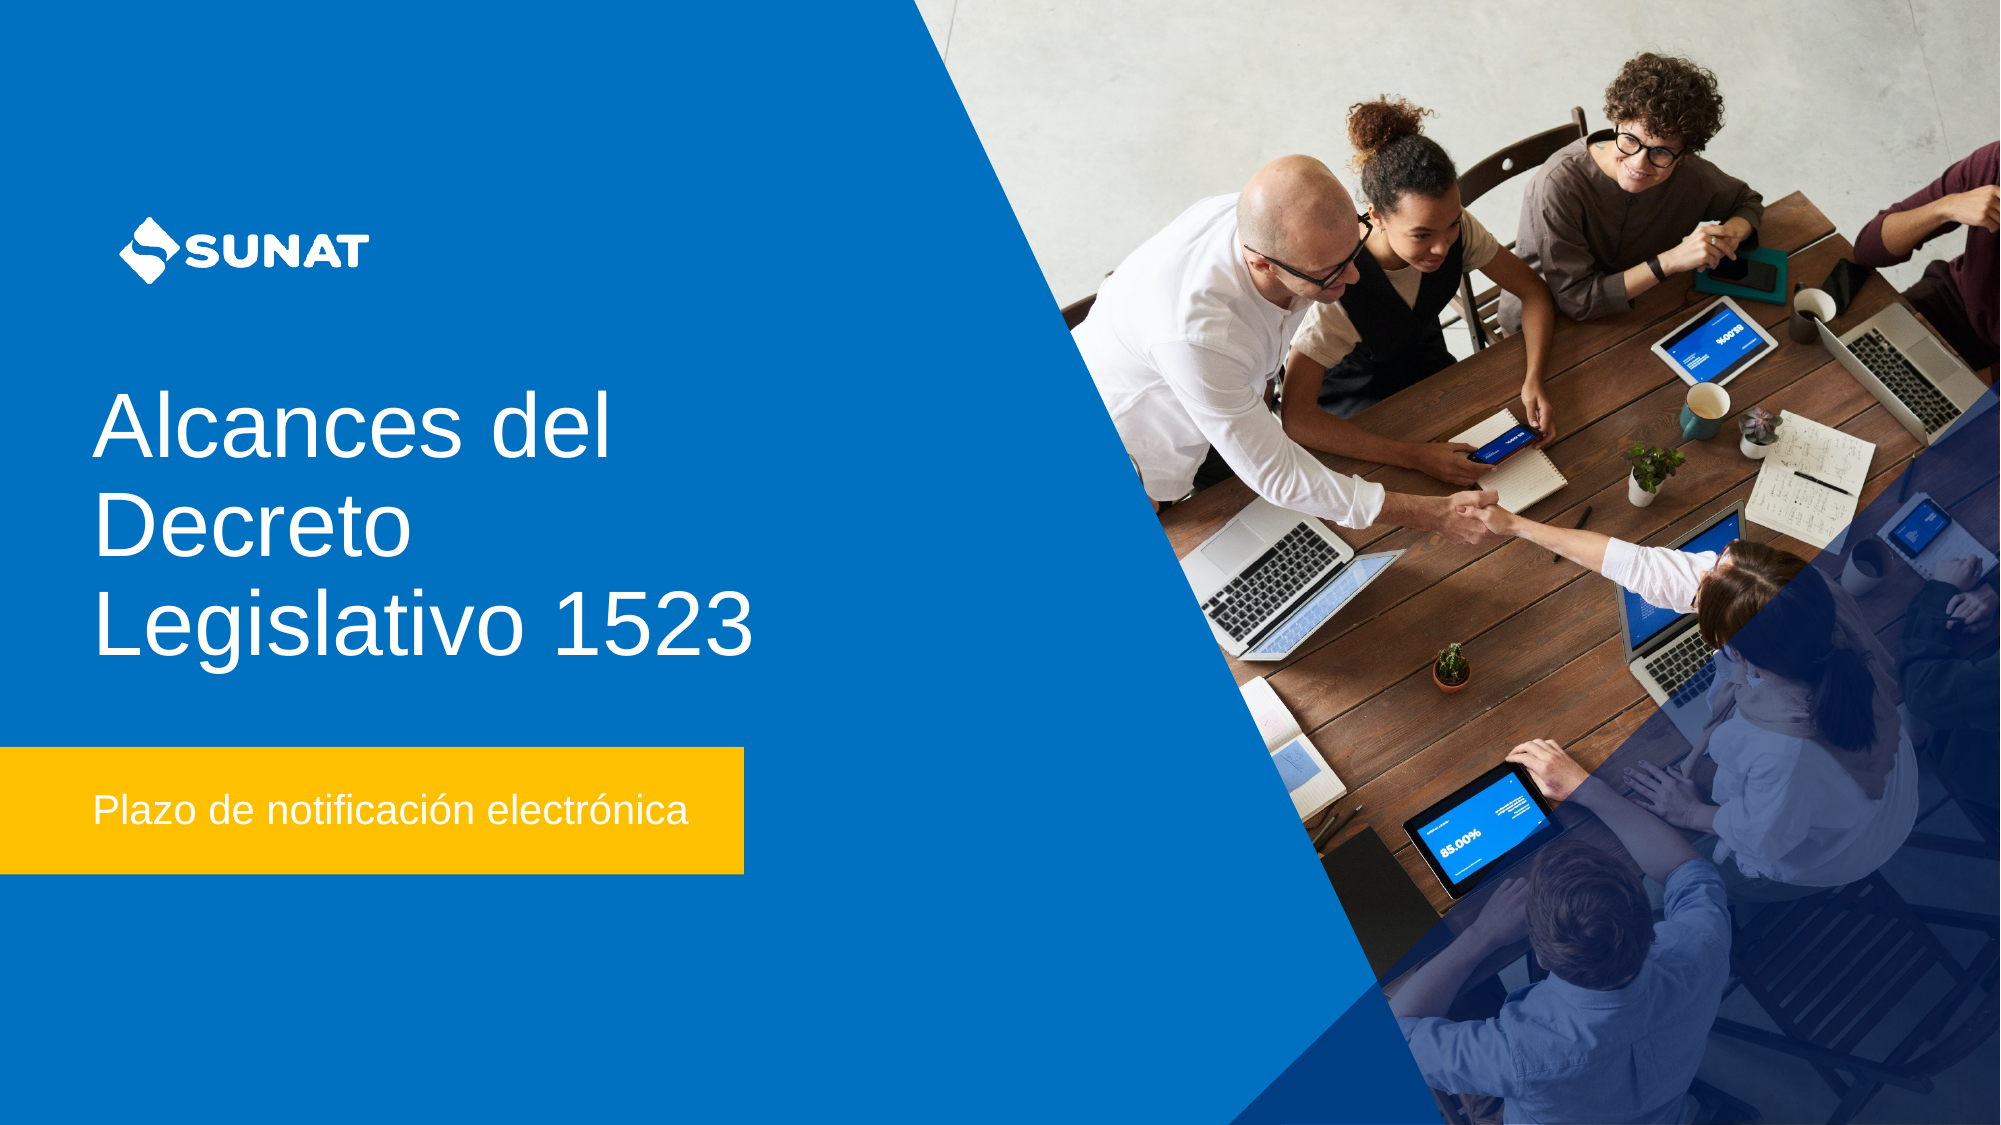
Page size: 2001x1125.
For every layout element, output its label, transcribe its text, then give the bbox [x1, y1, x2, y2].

title Alcances del Decreto Legislativo 1523 [77, 372, 877, 683]
text_box Plazo de notificación electrónica [77, 775, 819, 841]
picture [118, 217, 370, 284]
picture [915, 0, 2000, 979]
